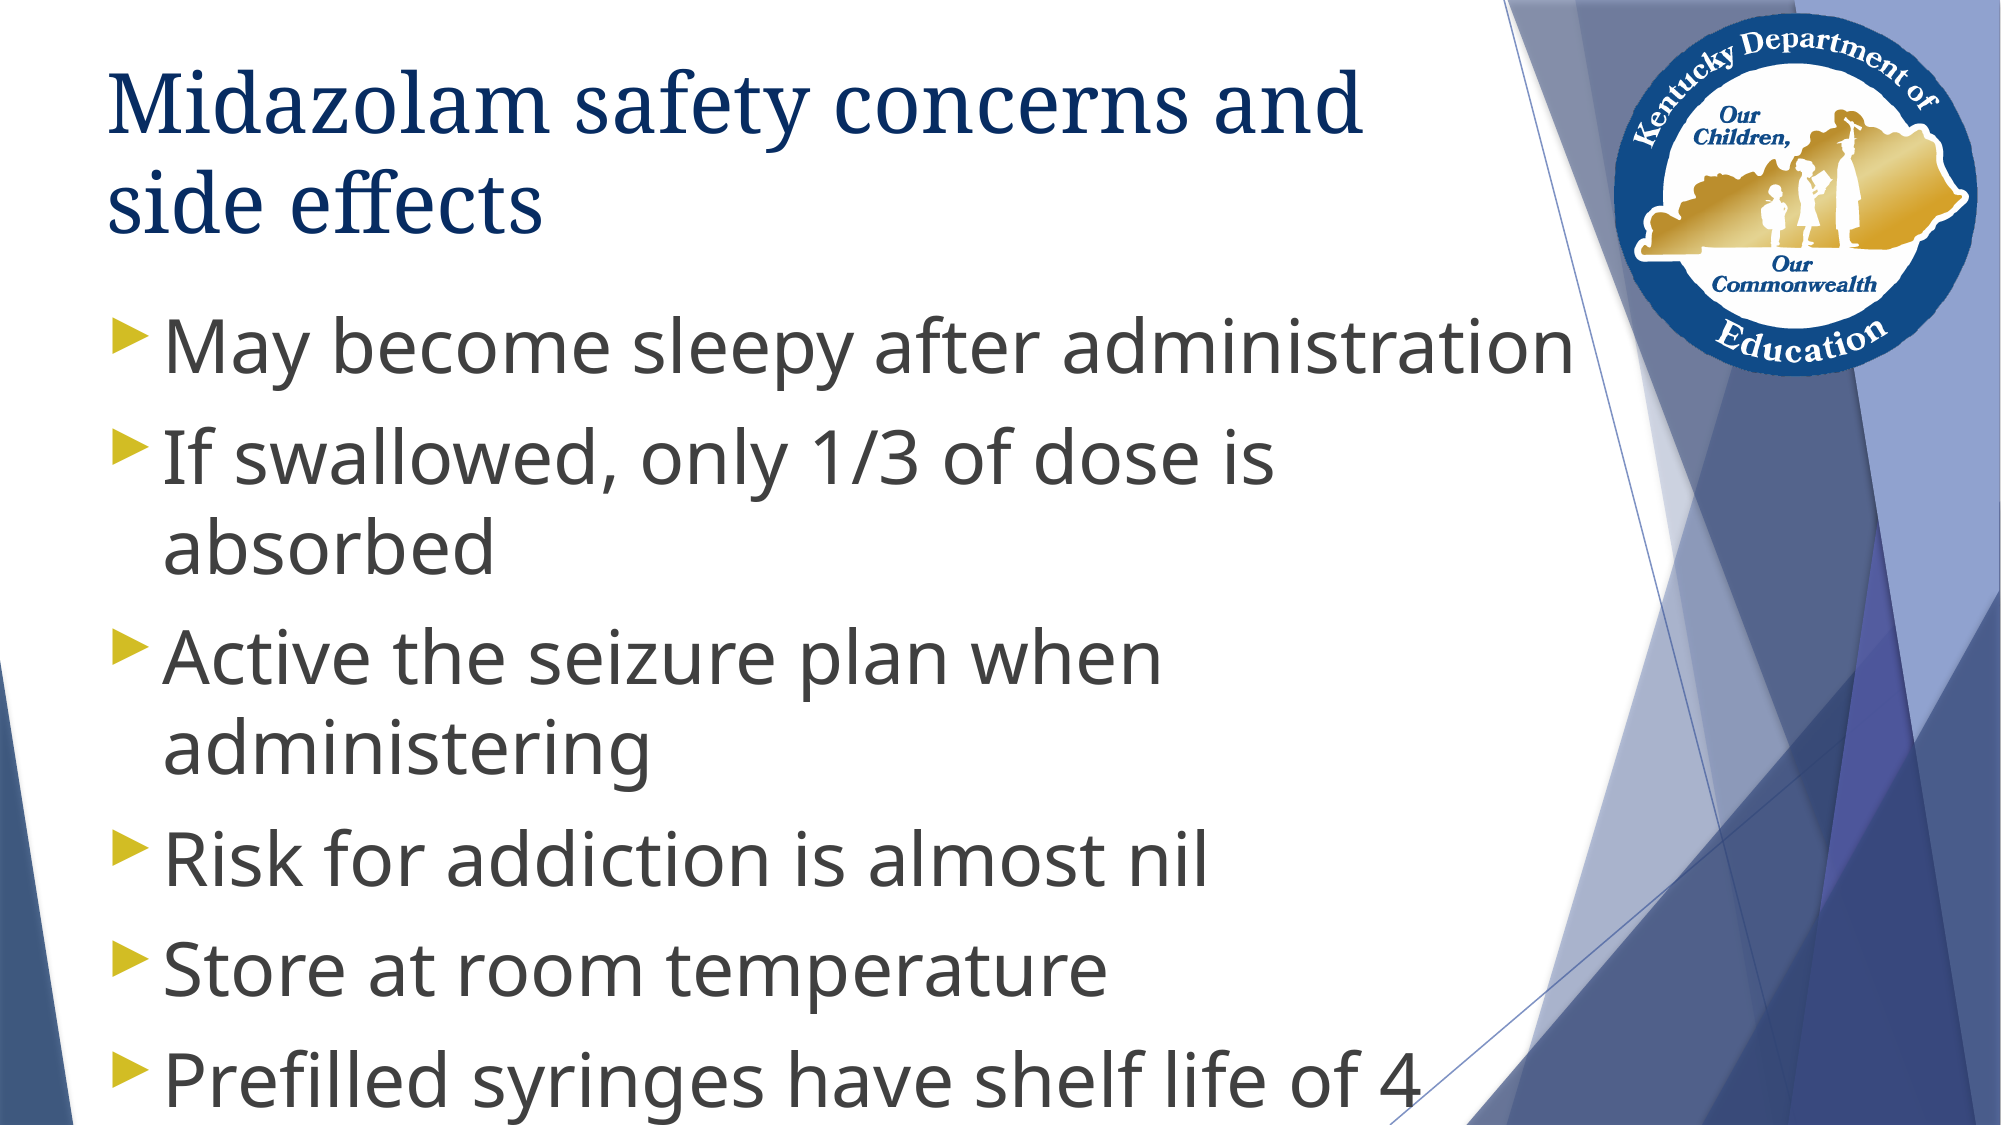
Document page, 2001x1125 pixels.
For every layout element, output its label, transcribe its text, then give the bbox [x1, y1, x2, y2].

list May become sleepy after administration If swallowed, only 1/3 of dose is absorbed Active the seizure plan when administering Risk for addiction is almost nil Store at room temperature Prefilled syringes have shelf life of 4 months [91, 290, 1599, 1095]
picture [1598, 0, 1989, 390]
title Midazolam safety concerns and side effects [91, 42, 1502, 259]
